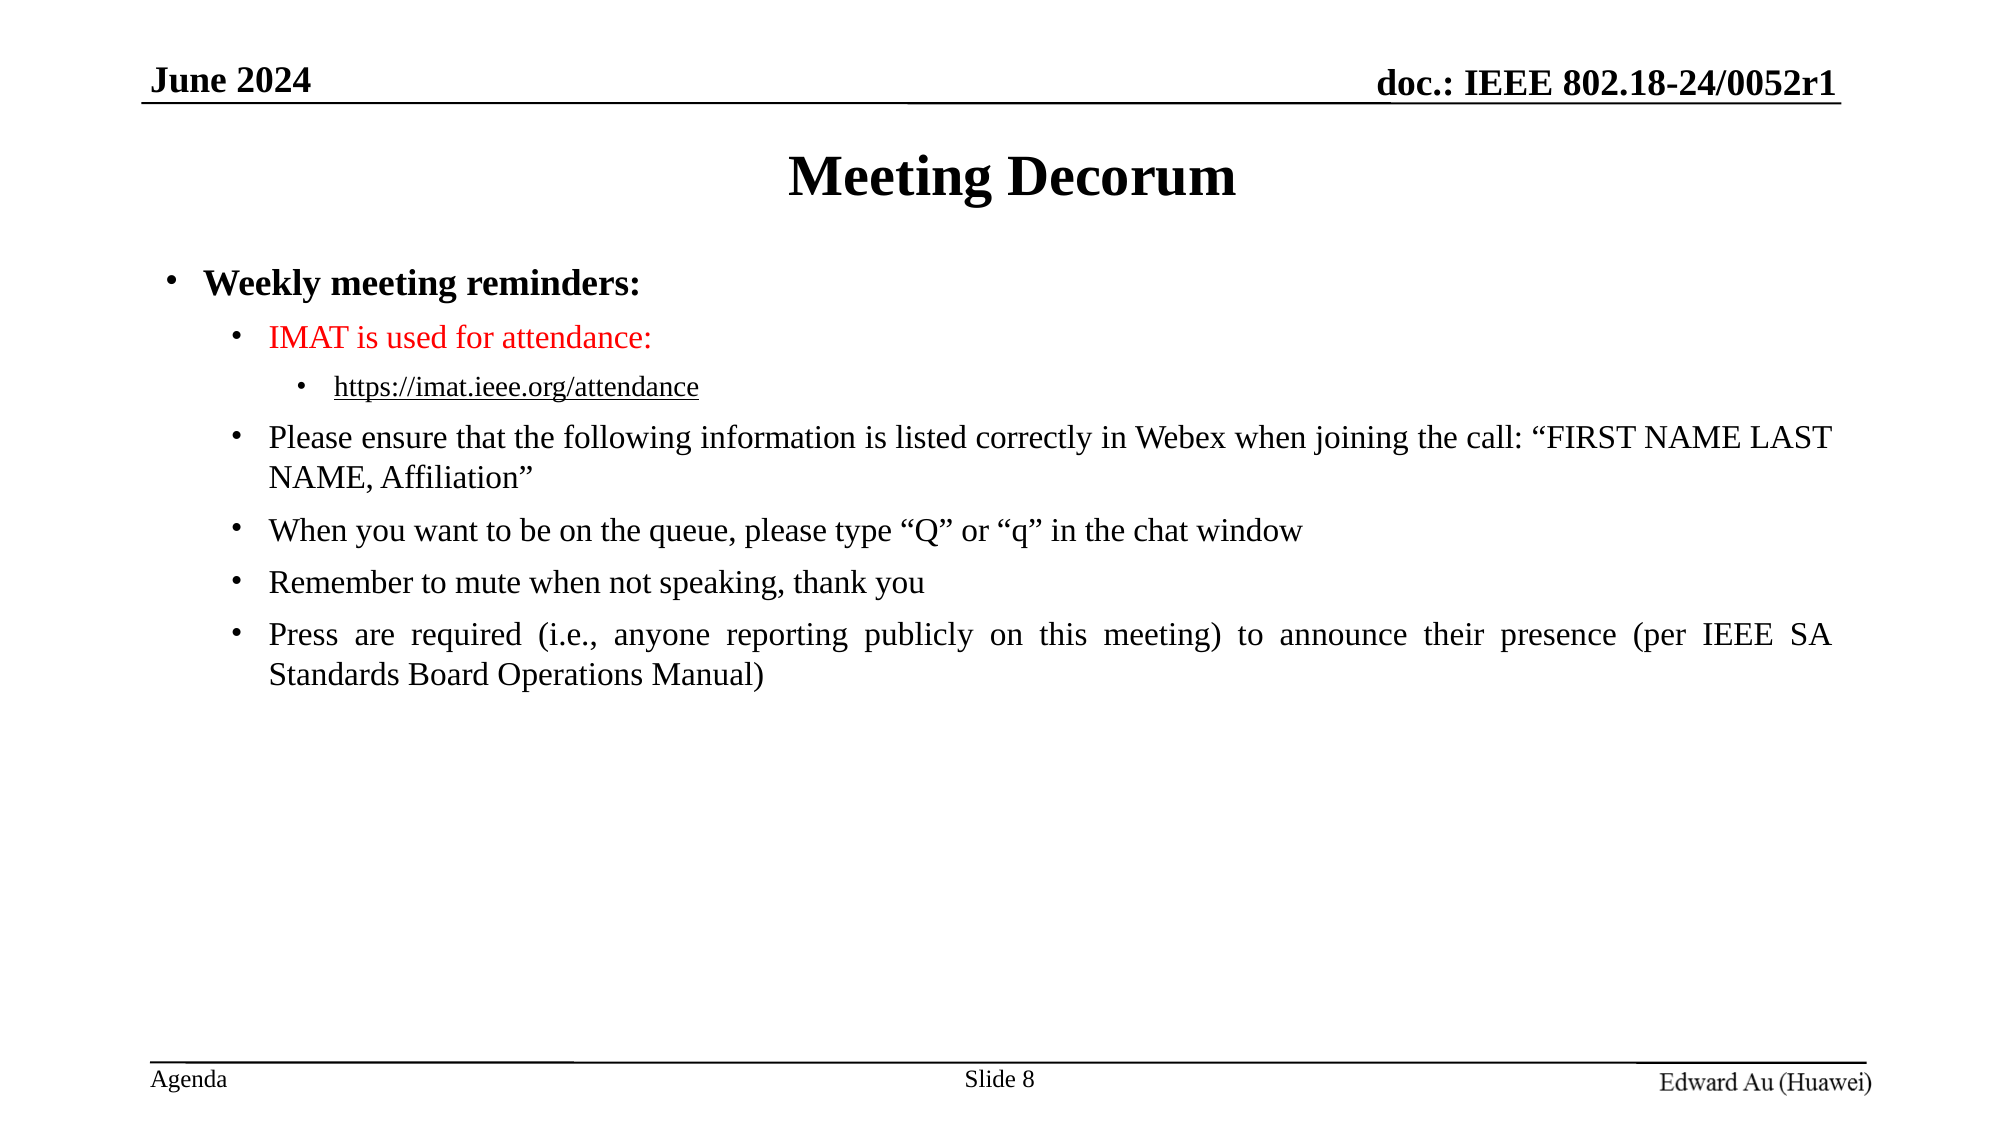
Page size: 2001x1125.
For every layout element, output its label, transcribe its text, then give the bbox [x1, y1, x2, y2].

picture [1174, 1058, 1887, 1113]
title Meeting Decorum [162, 99, 1864, 246]
slide_number Slide 8 [933, 1061, 1067, 1123]
list Weekly meeting reminders: IMAT is used for attendance: https://imat.ieee.org/attendance Please ensure that the following information is listed correctly in Webex when joining the call: “FIRST NAME LAST NAME, Affiliation” When you want to be on the queue, please type “Q” or “q” in the chat window Remember to mute when not speaking, thank you Press are required (i.e., anyone reporting publicly on this meeting) to announce their presence (per IEEE SA Standards Board Operations Manual) [149, 250, 1869, 926]
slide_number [149, 54, 651, 101]
